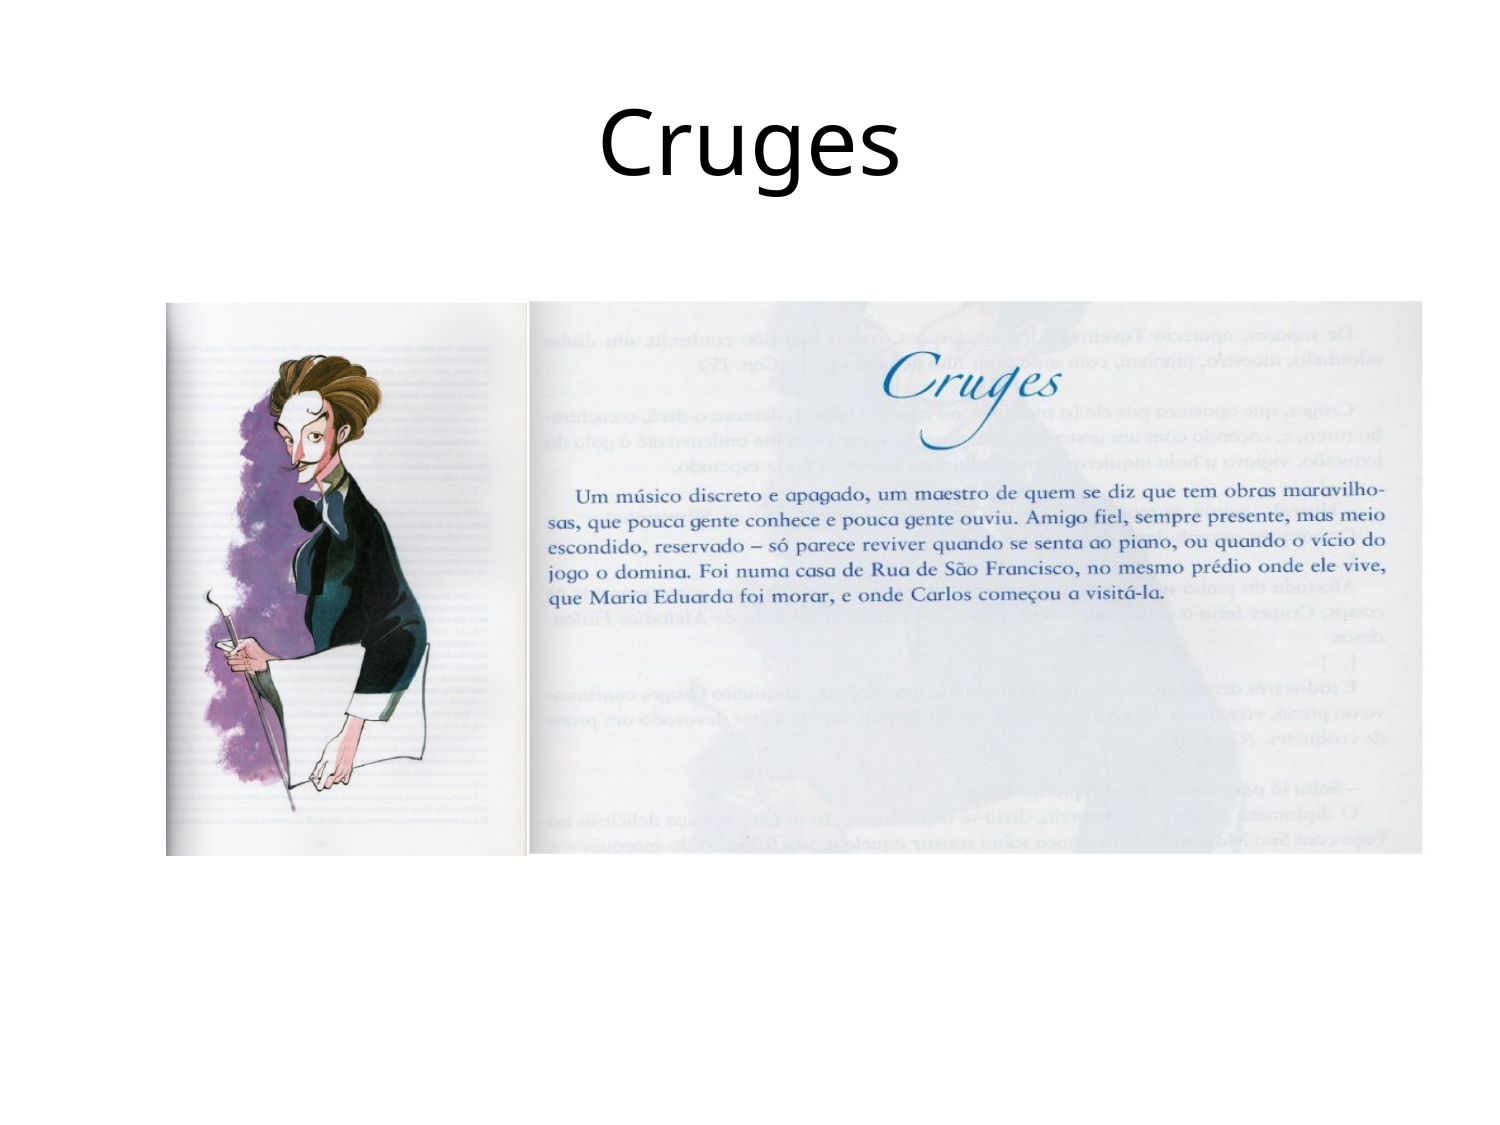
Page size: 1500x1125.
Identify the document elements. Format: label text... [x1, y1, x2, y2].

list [527, 299, 1426, 856]
picture [166, 761, 527, 856]
title Cruges [75, 45, 1425, 233]
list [69, 397, 521, 761]
picture [166, 303, 527, 397]
